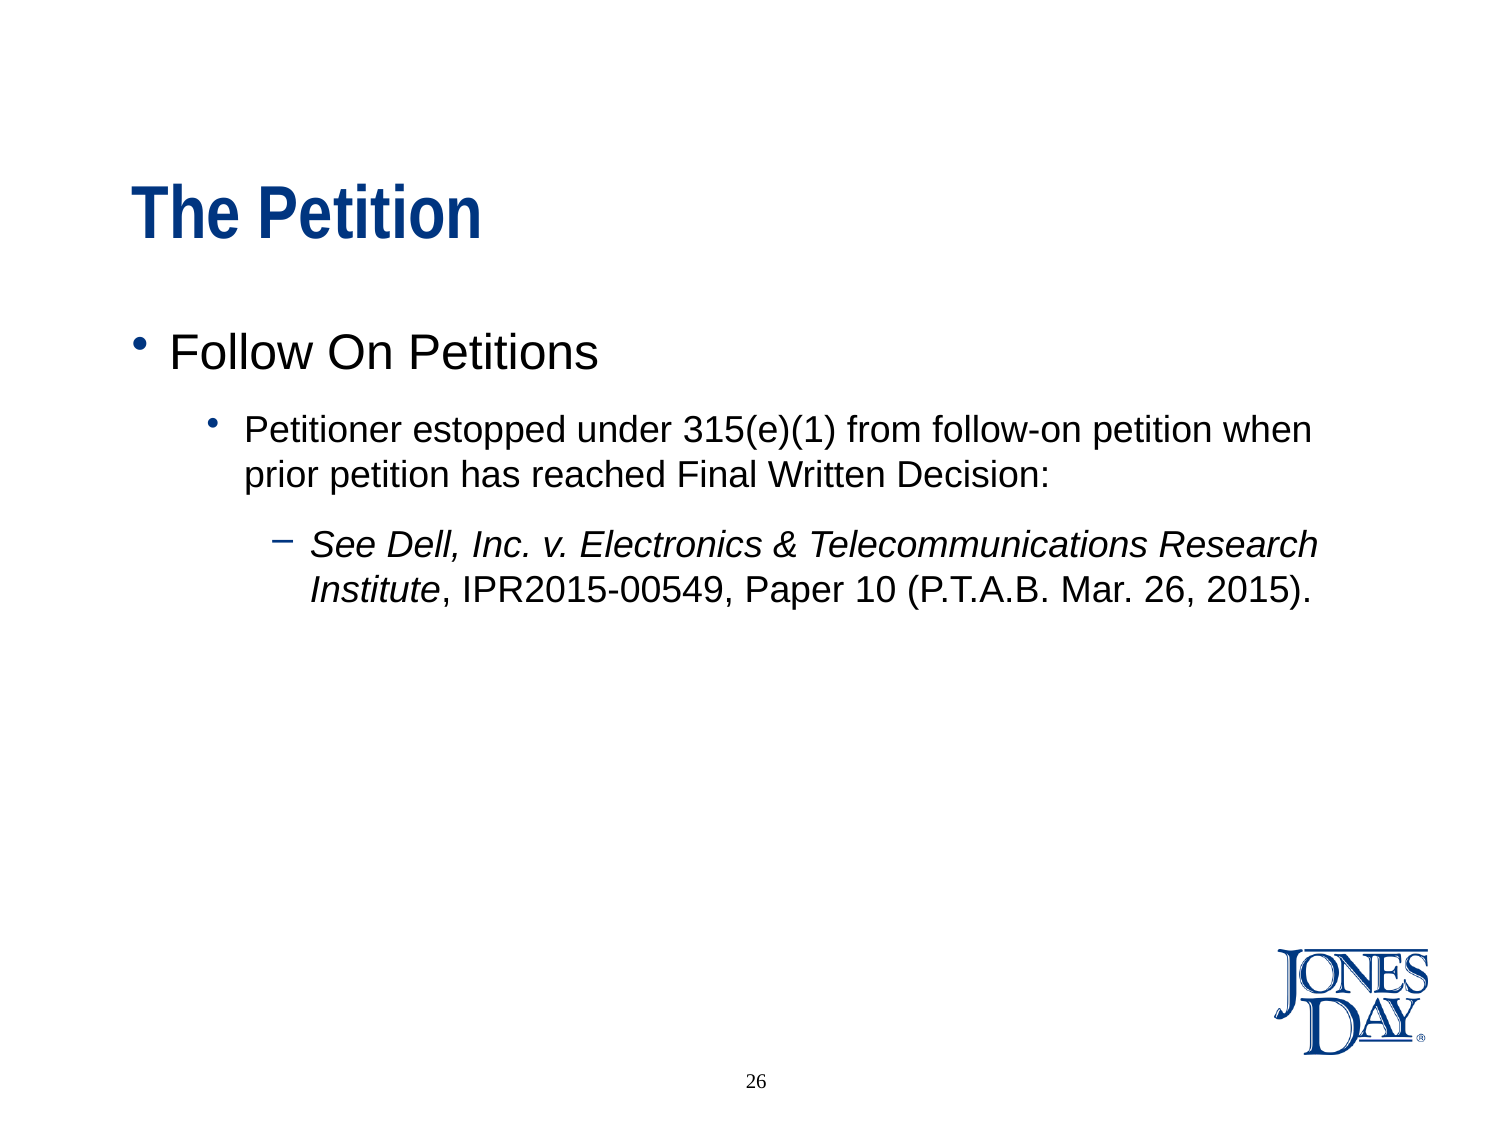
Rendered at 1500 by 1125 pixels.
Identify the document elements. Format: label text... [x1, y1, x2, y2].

picture [1274, 949, 1428, 1055]
slide_number 26 [599, 1024, 913, 1101]
title The Petition [116, 62, 1367, 263]
list Follow On Petitions Petitioner estopped under 315(e)(1) from follow-on petition when prior petition has reached Final Written Decision: See Dell, Inc. v. Electronics & Telecommunications Research Institute, IPR2015-00549, Paper 10 (P.T.A.B. Mar. 26, 2015). [116, 312, 1367, 913]
